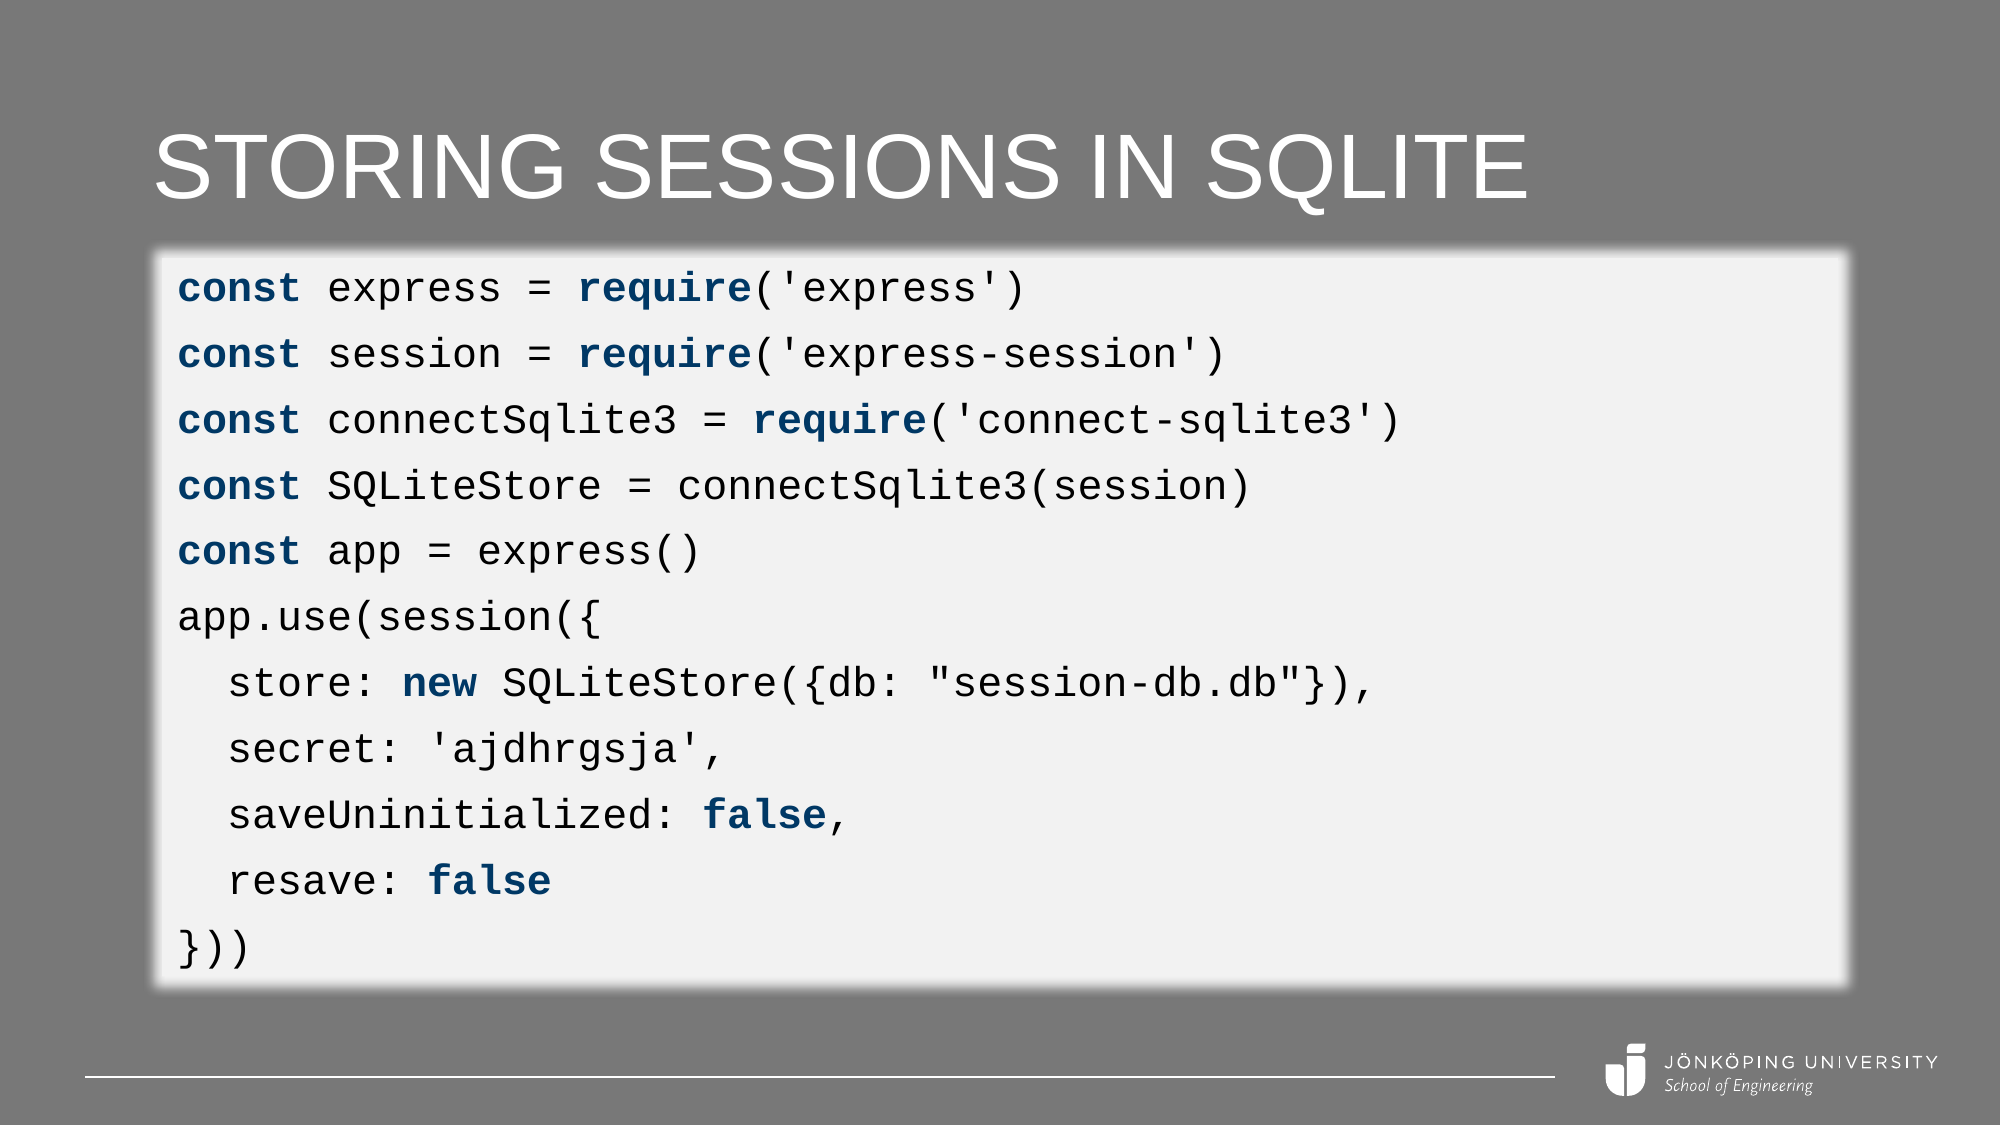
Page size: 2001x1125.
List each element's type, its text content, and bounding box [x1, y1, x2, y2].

title Storing sessions in SQLite [137, 59, 1863, 278]
text_box const express = require('express') const session = require('express-session') const connectSqlite3 = require('connect-sqlite3') const SQLiteStore = connectSqlite3(session) const app = express() app.use(session({ store: new SQLiteStore({db: "session-db.db"}), secret: 'ajdhrgsja', saveUninitialized: false, resave: false })) [162, 258, 1838, 977]
